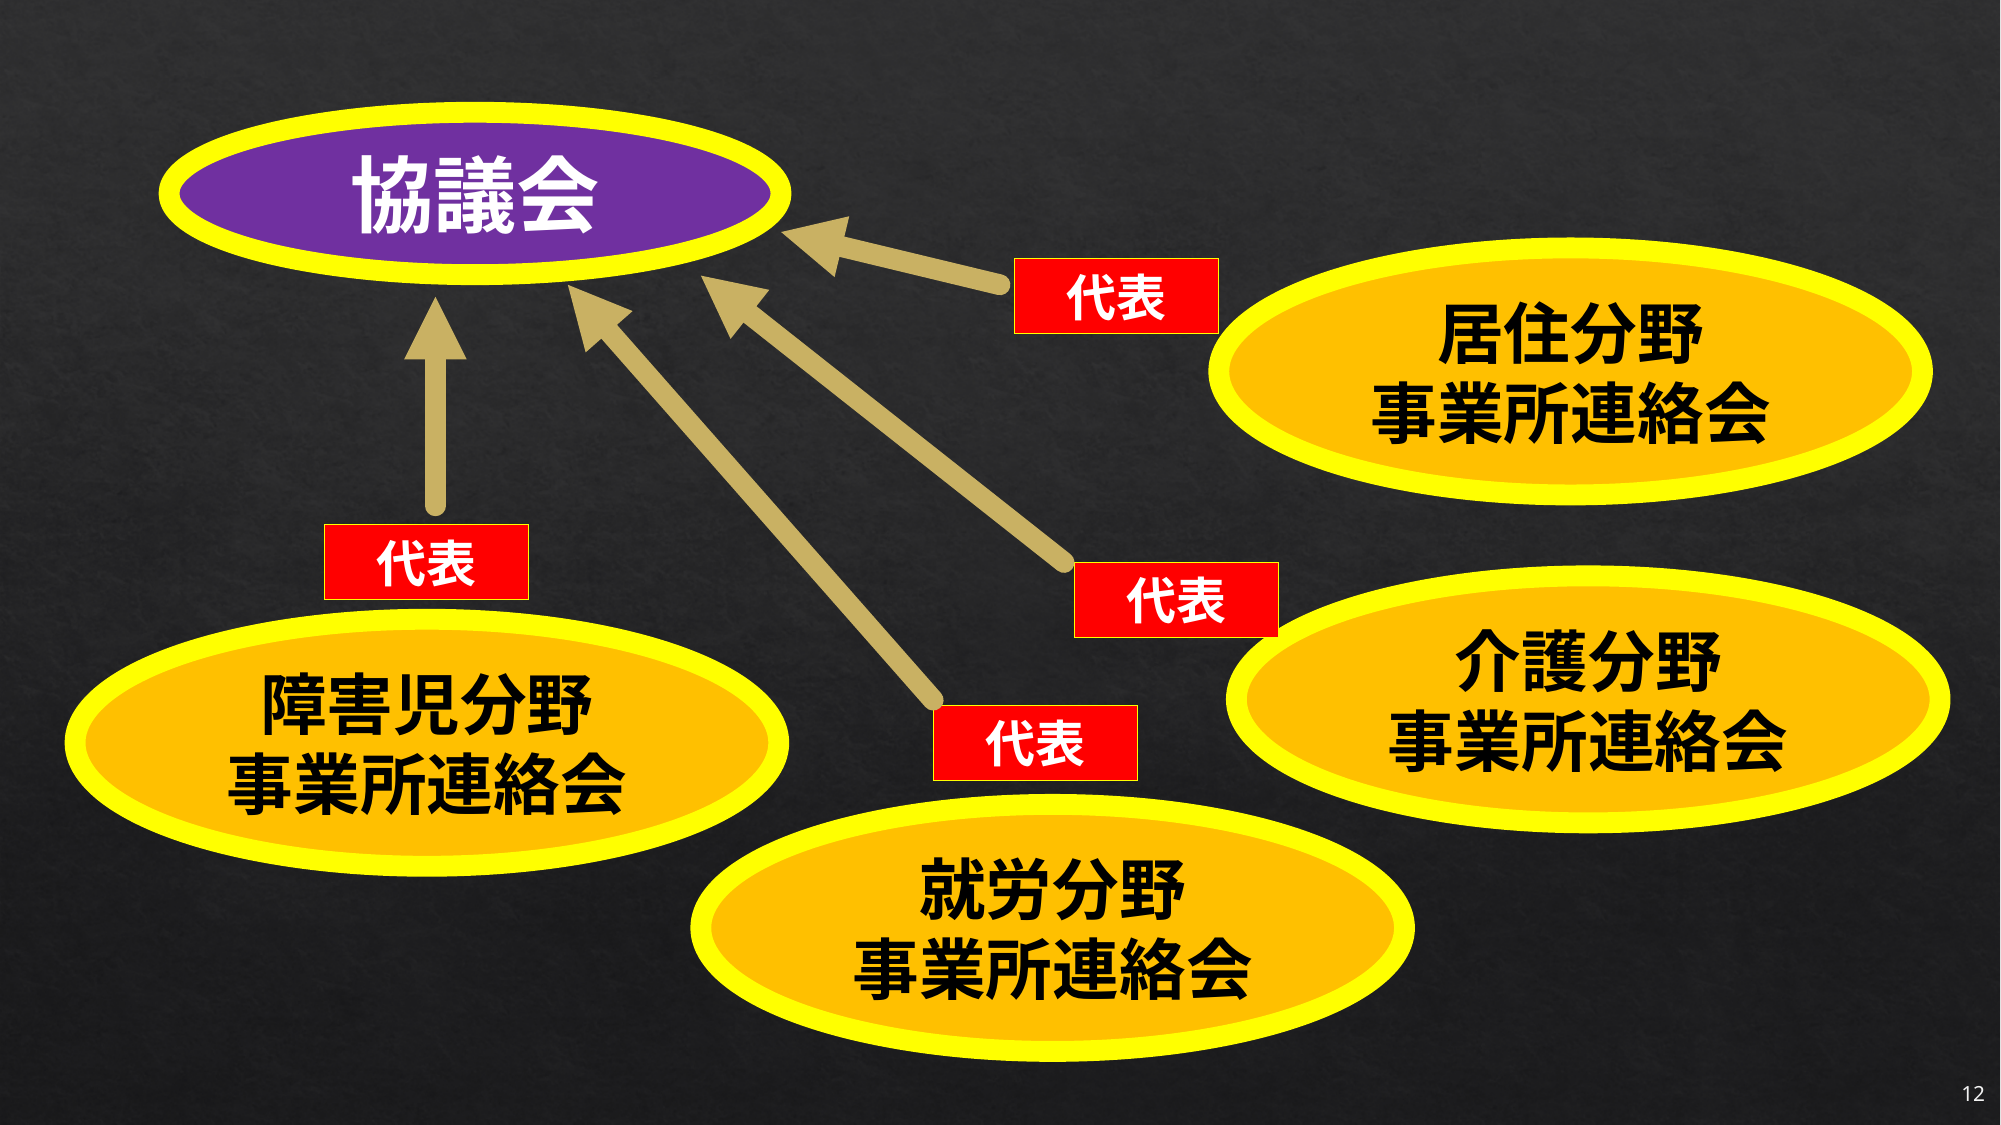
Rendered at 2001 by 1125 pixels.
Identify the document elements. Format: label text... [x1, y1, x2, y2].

slide_number 12 [1876, 1065, 2000, 1125]
text_box 居住分野 事業所連絡会 [1218, 247, 1923, 495]
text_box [567, 284, 934, 701]
text_box 障害児分野 事業所連絡会 [75, 619, 779, 867]
text_box 代表 [933, 705, 1138, 781]
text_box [780, 231, 1001, 285]
text_box 就労分野 事業所連絡会 [700, 804, 1405, 1052]
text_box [700, 275, 1065, 563]
text_box 代表 [324, 524, 529, 600]
text_box 介護分野 事業所連絡会 [1236, 575, 1941, 823]
text_box 代表 [1074, 562, 1279, 638]
text_box 代表 [1014, 258, 1219, 334]
text_box 協議会 [169, 112, 782, 275]
